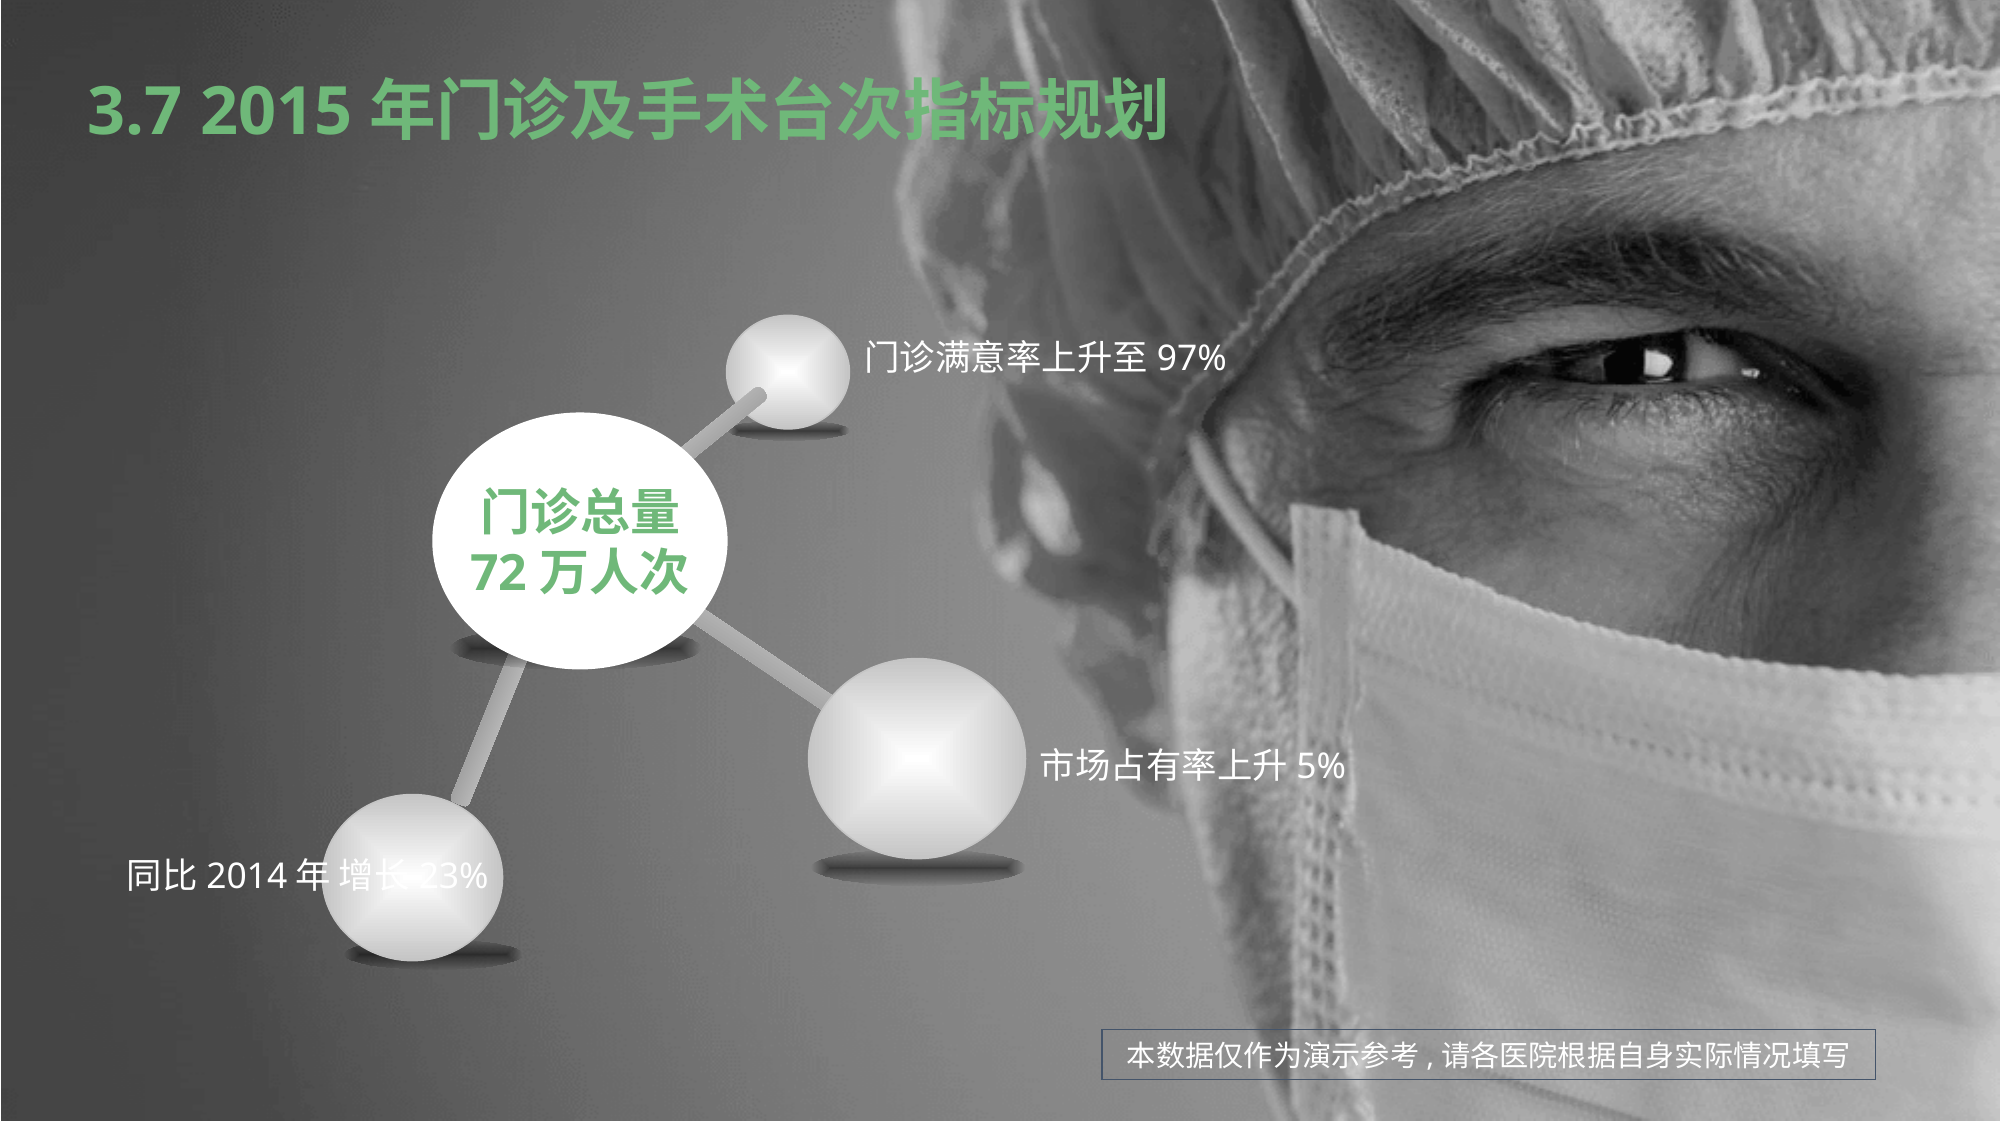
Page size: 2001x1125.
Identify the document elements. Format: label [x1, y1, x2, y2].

text_box [111, 315, 1405, 970]
picture [1, 0, 2000, 1121]
